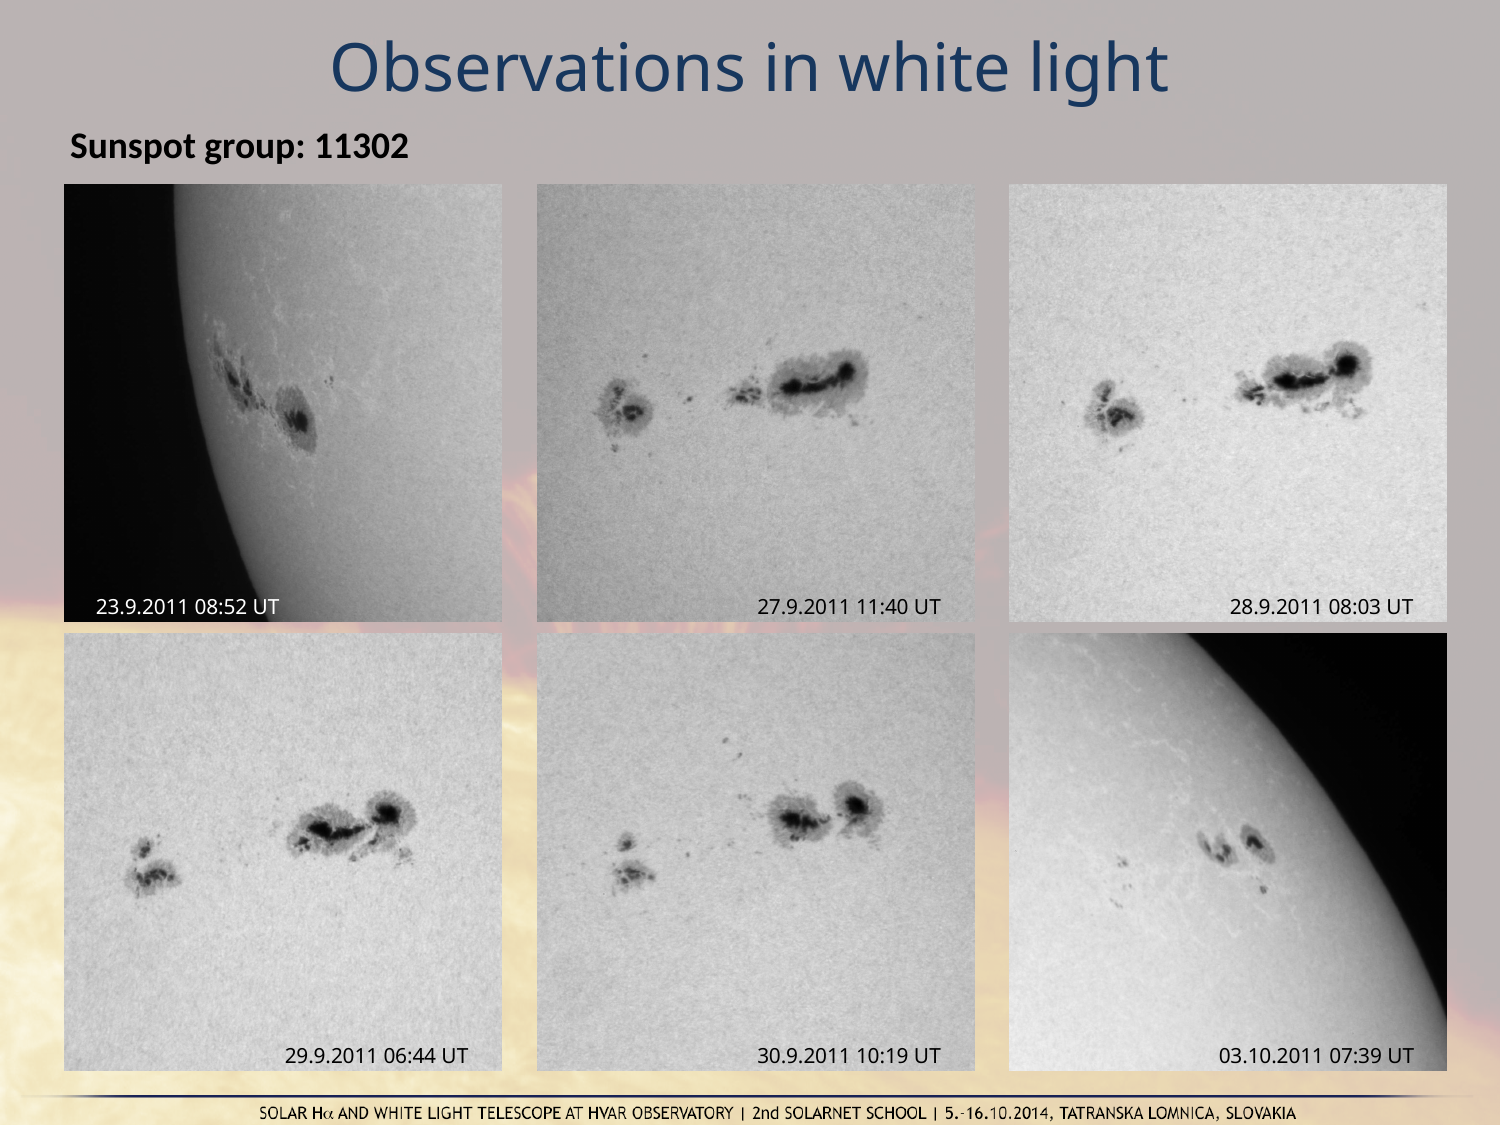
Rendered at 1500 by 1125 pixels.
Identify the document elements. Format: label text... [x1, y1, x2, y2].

text_box Sunspot group: 11302 [55, 113, 425, 174]
title Observations in white light [75, 0, 1425, 135]
picture [0, 0, 1500, 1125]
